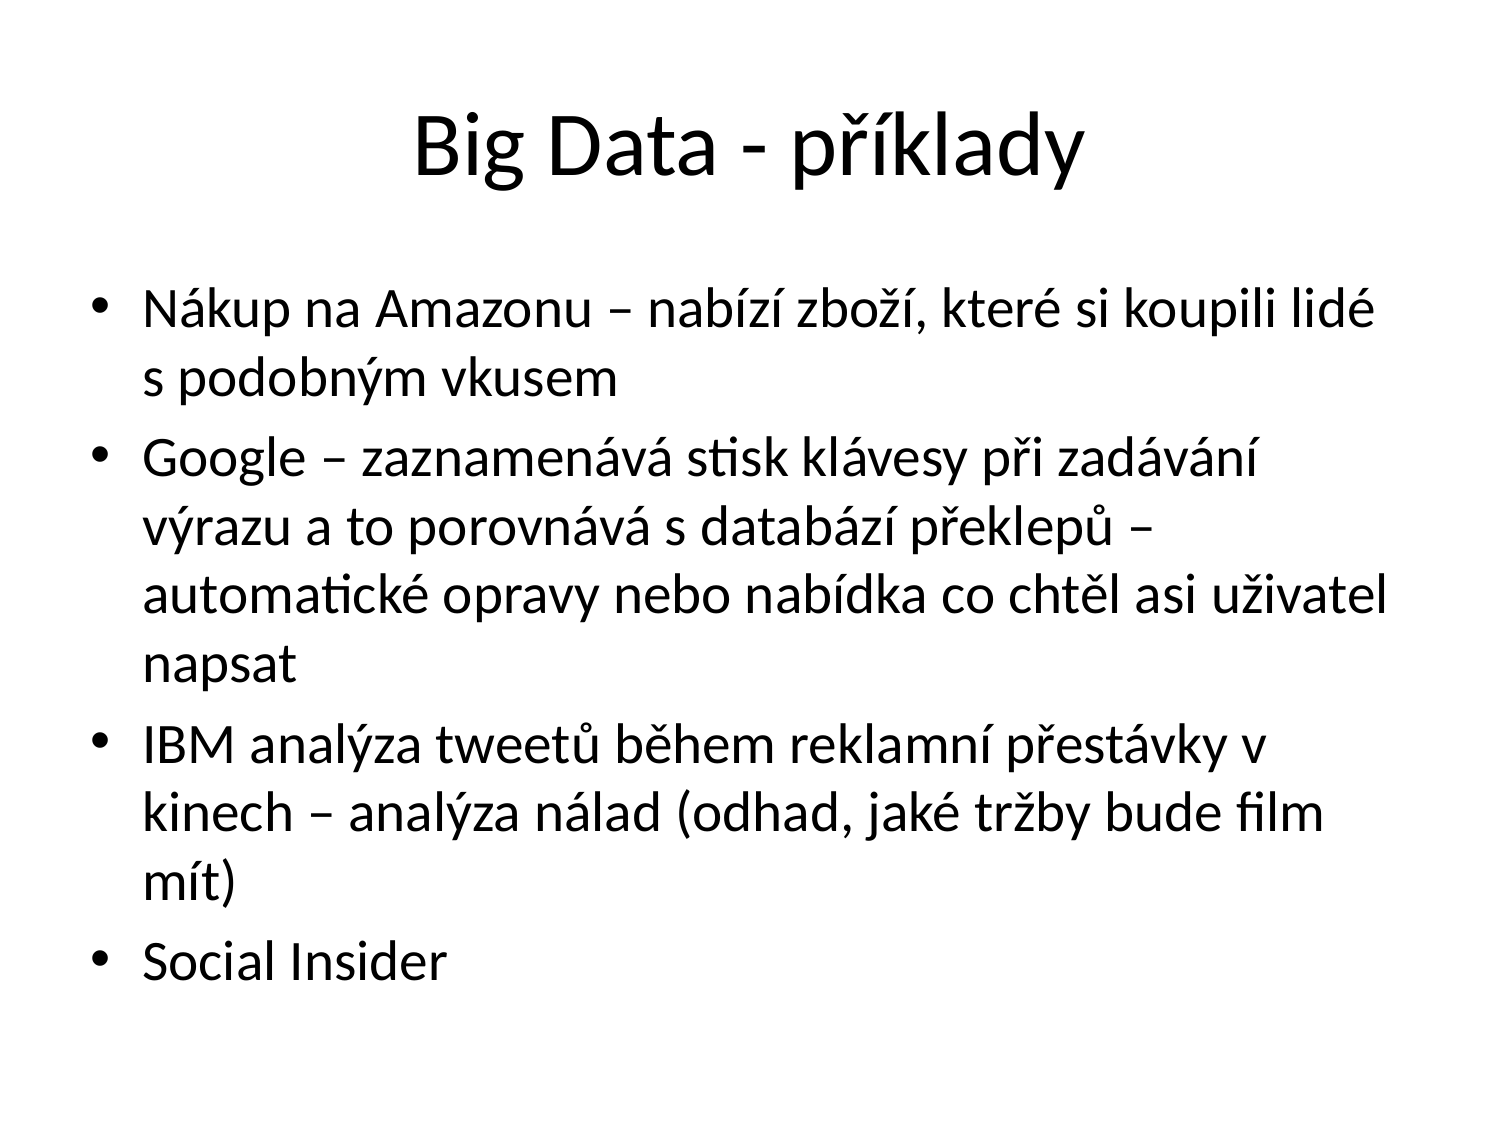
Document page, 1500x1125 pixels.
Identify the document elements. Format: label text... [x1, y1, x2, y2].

list Nákup na Amazonu – nabízí zboží, které si koupili lidé s podobným vkusem Google – zaznamenává stisk klávesy při zadávání výrazu a to porovnává s databází překlepů – automatické opravy nebo nabídka co chtěl asi uživatel napsat IBM analýza tweetů během reklamní přestávky v kinech – analýza nálad (odhad, jaké tržby bude film mít) Social Insider [75, 262, 1425, 1005]
title Big Data - příklady [75, 45, 1425, 233]
